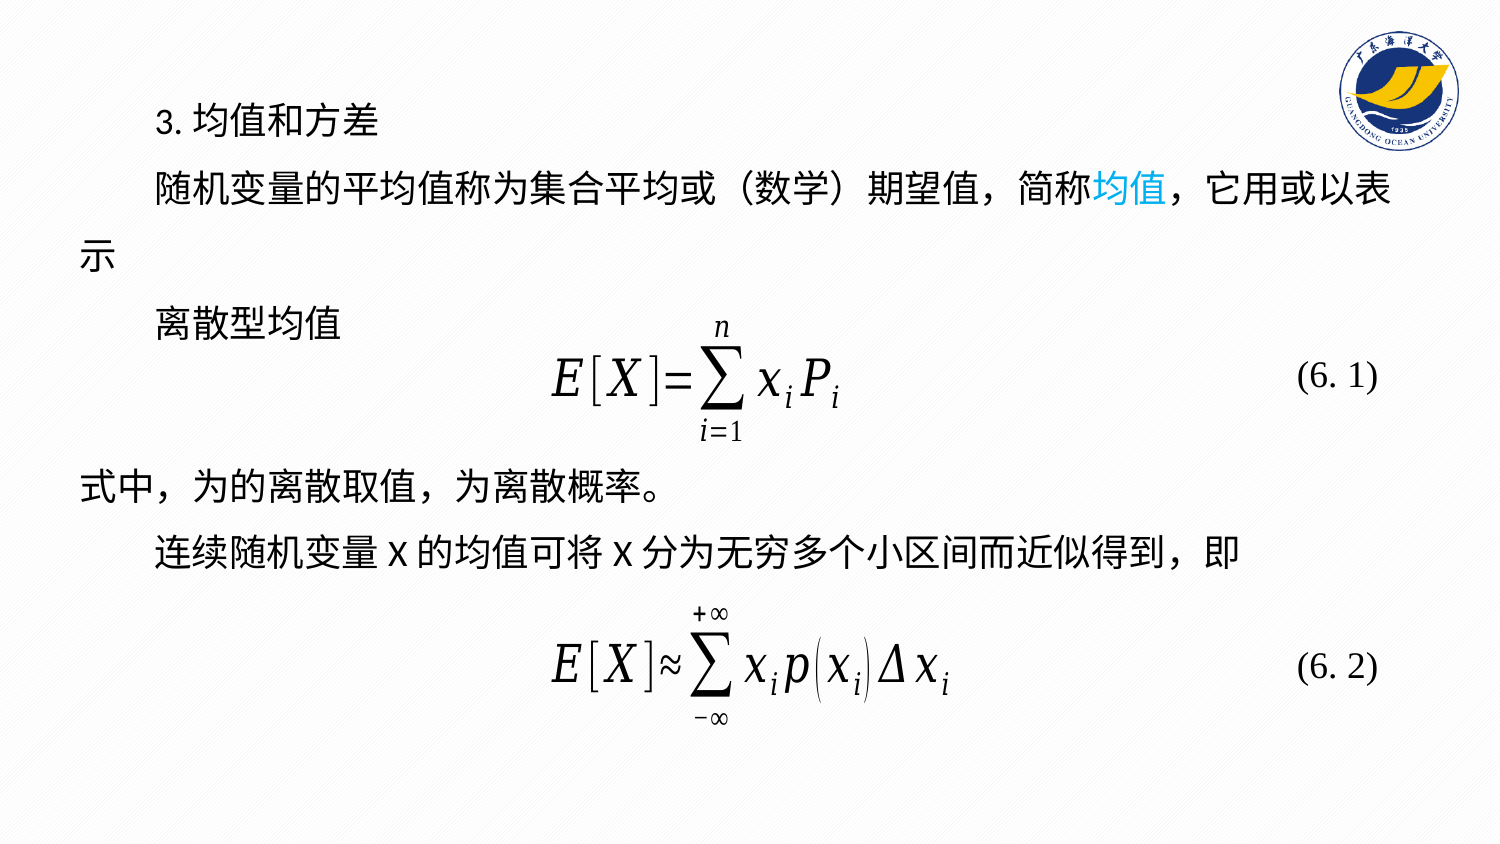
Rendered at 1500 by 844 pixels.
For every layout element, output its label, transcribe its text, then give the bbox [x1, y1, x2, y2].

text_box (6. 1) [1282, 342, 1394, 403]
picture [1339, 31, 1459, 151]
text_box 连续随机变量X的均值可将X分为无穷多个小区间而近似得到，即 [64, 521, 1435, 582]
text_box (6. 2) [1282, 634, 1394, 694]
